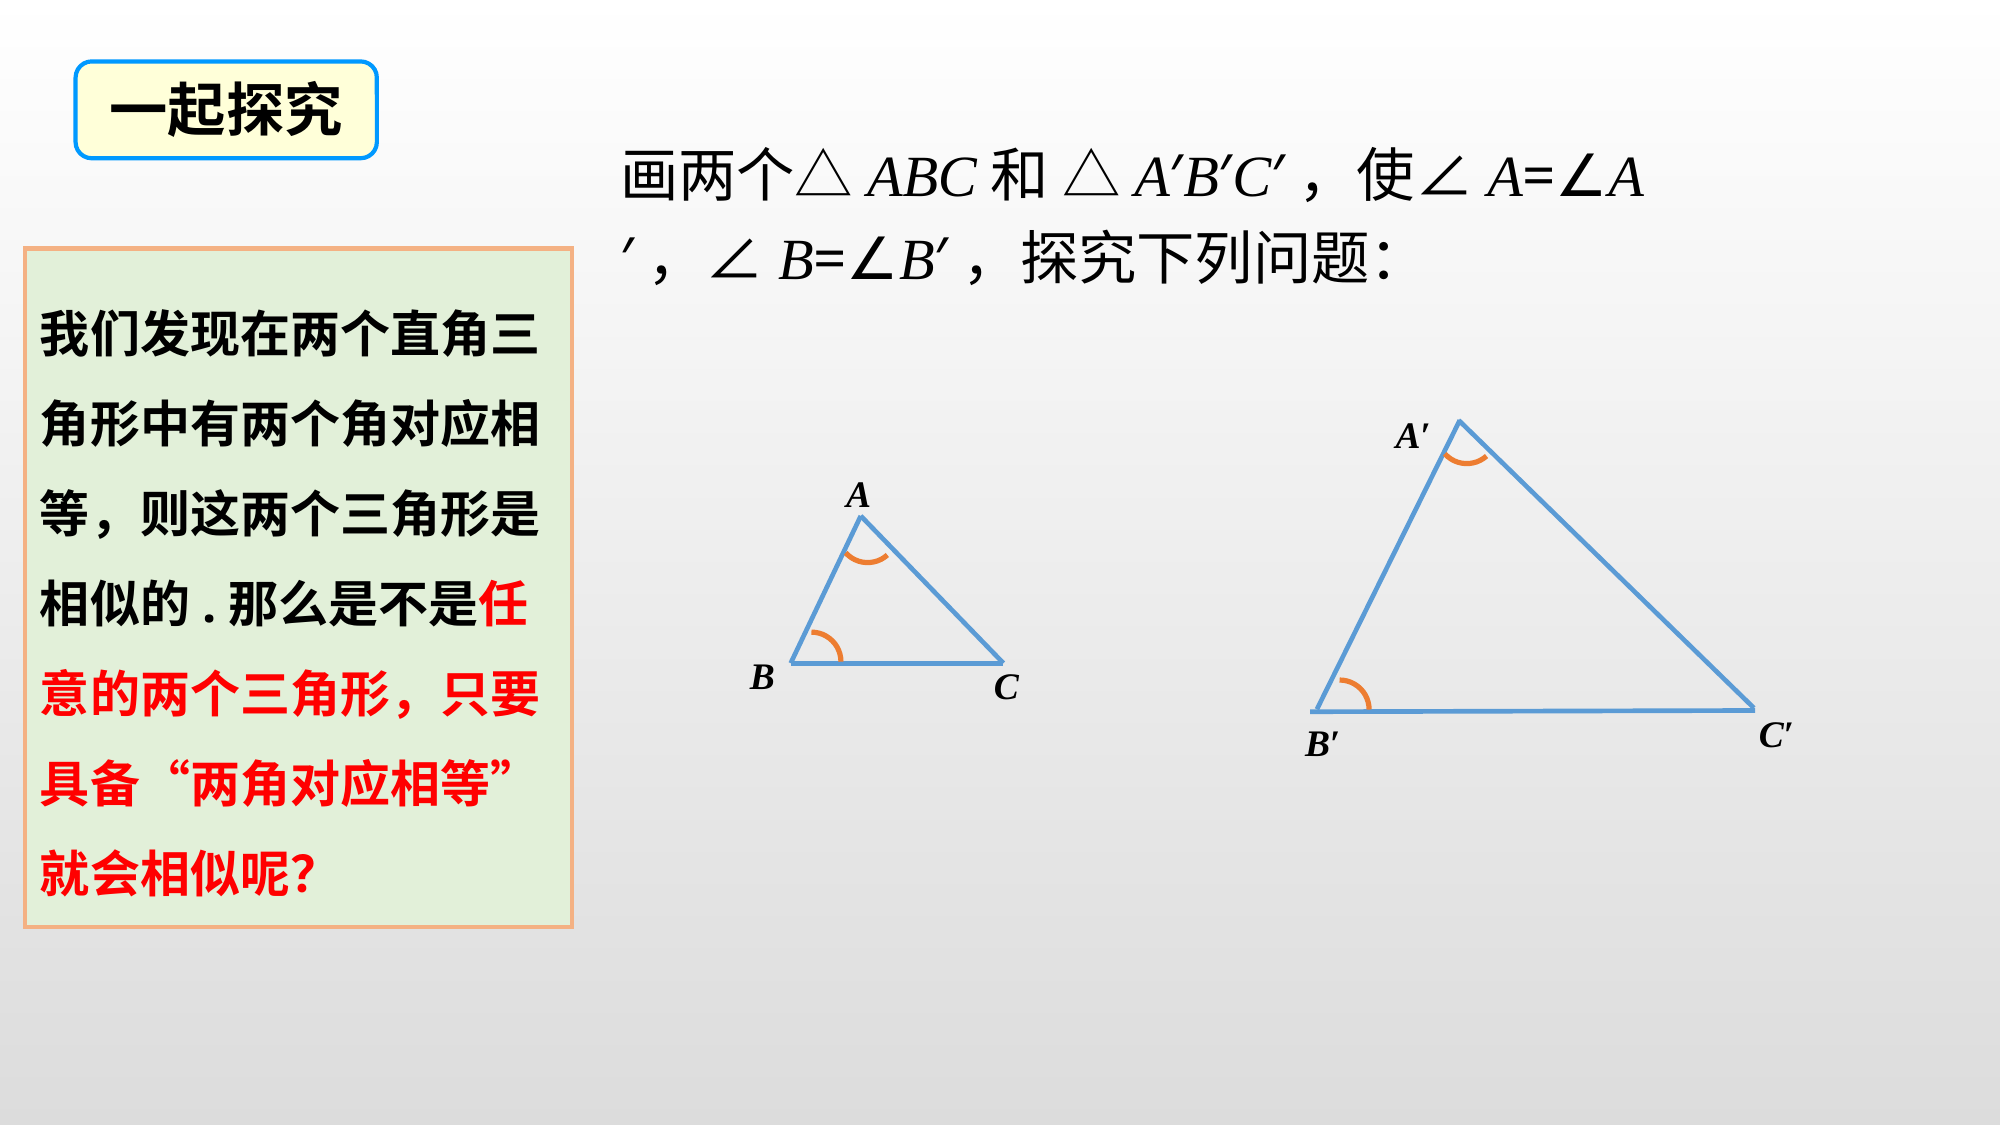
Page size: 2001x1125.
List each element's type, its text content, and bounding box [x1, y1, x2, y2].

text_box 我们发现在两个直角三角形中有两个角对应相等，则这两个三角形是相似的.那么是不是任意的两个三角形，只要具备“两角对应相等”就会相似呢？ [24, 247, 573, 928]
text_box 一起探究 [75, 61, 377, 159]
text_box 画两个△ABC和 △A′B′C′，使∠A=∠A′，∠B=∠B′，探究下列问题： [605, 117, 1870, 299]
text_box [734, 404, 1810, 772]
